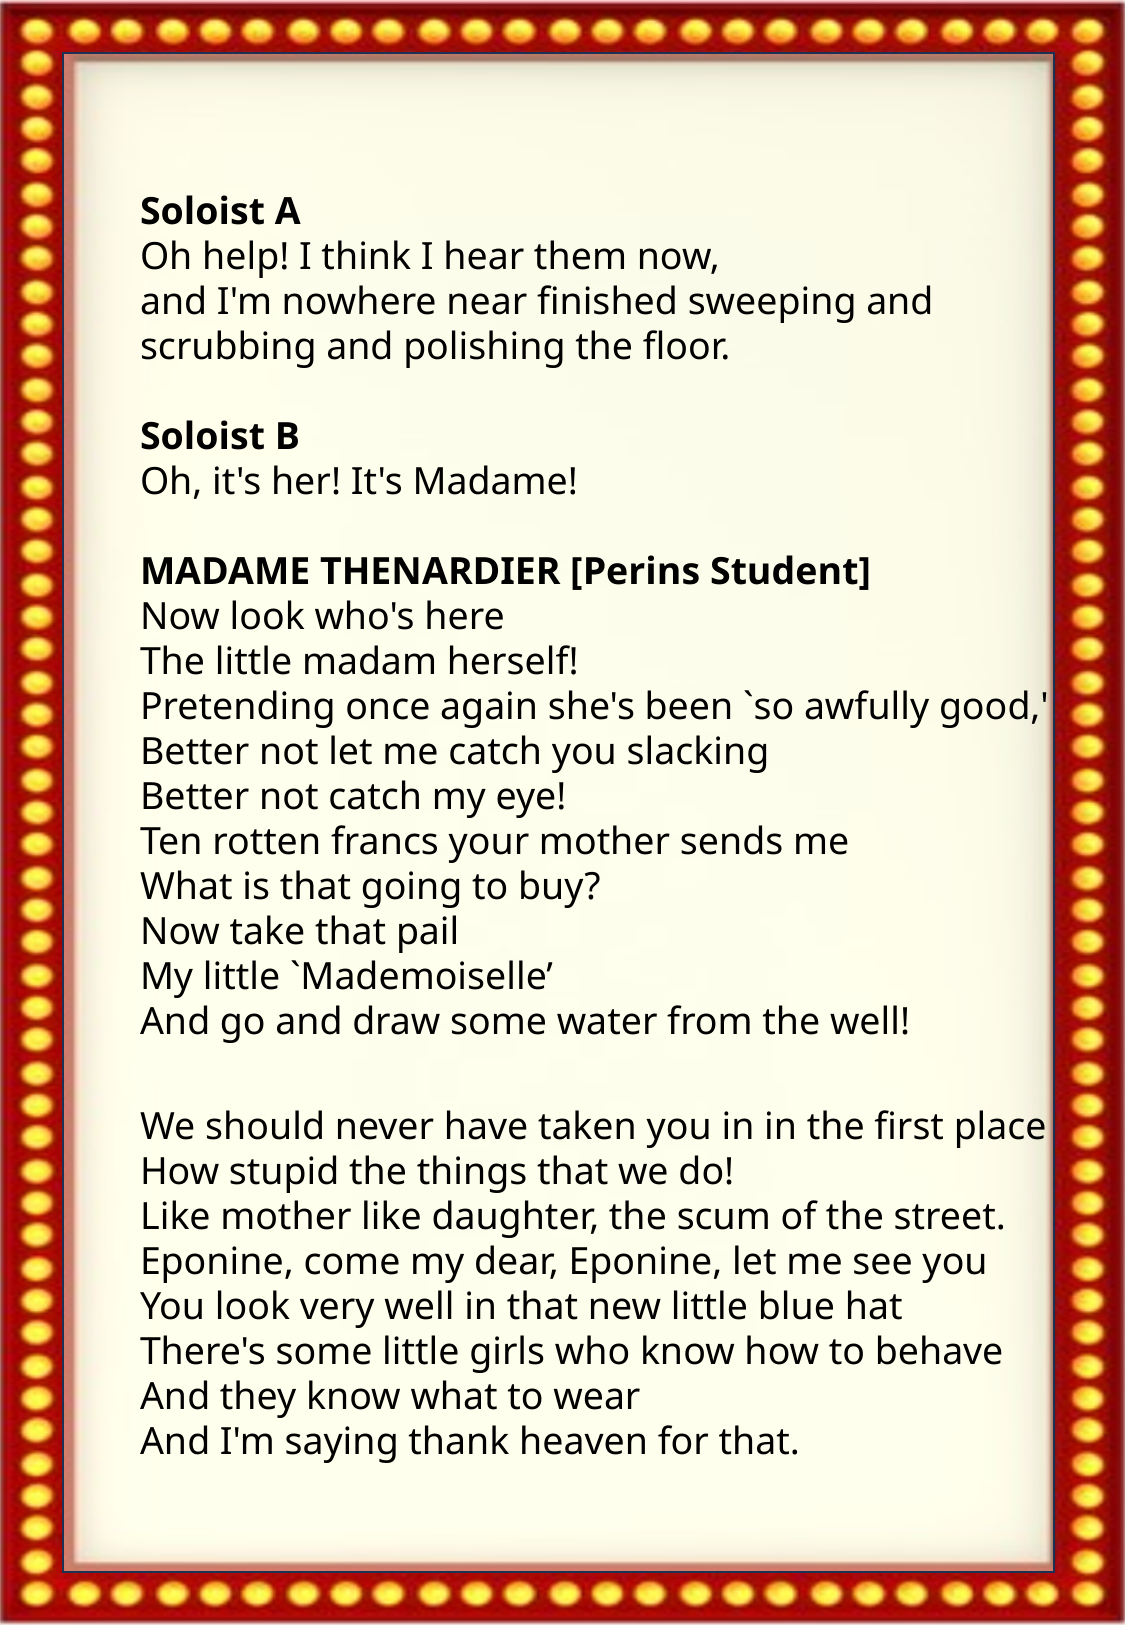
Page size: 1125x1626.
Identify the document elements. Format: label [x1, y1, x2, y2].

text_box [0, 0, 1125, 1625]
